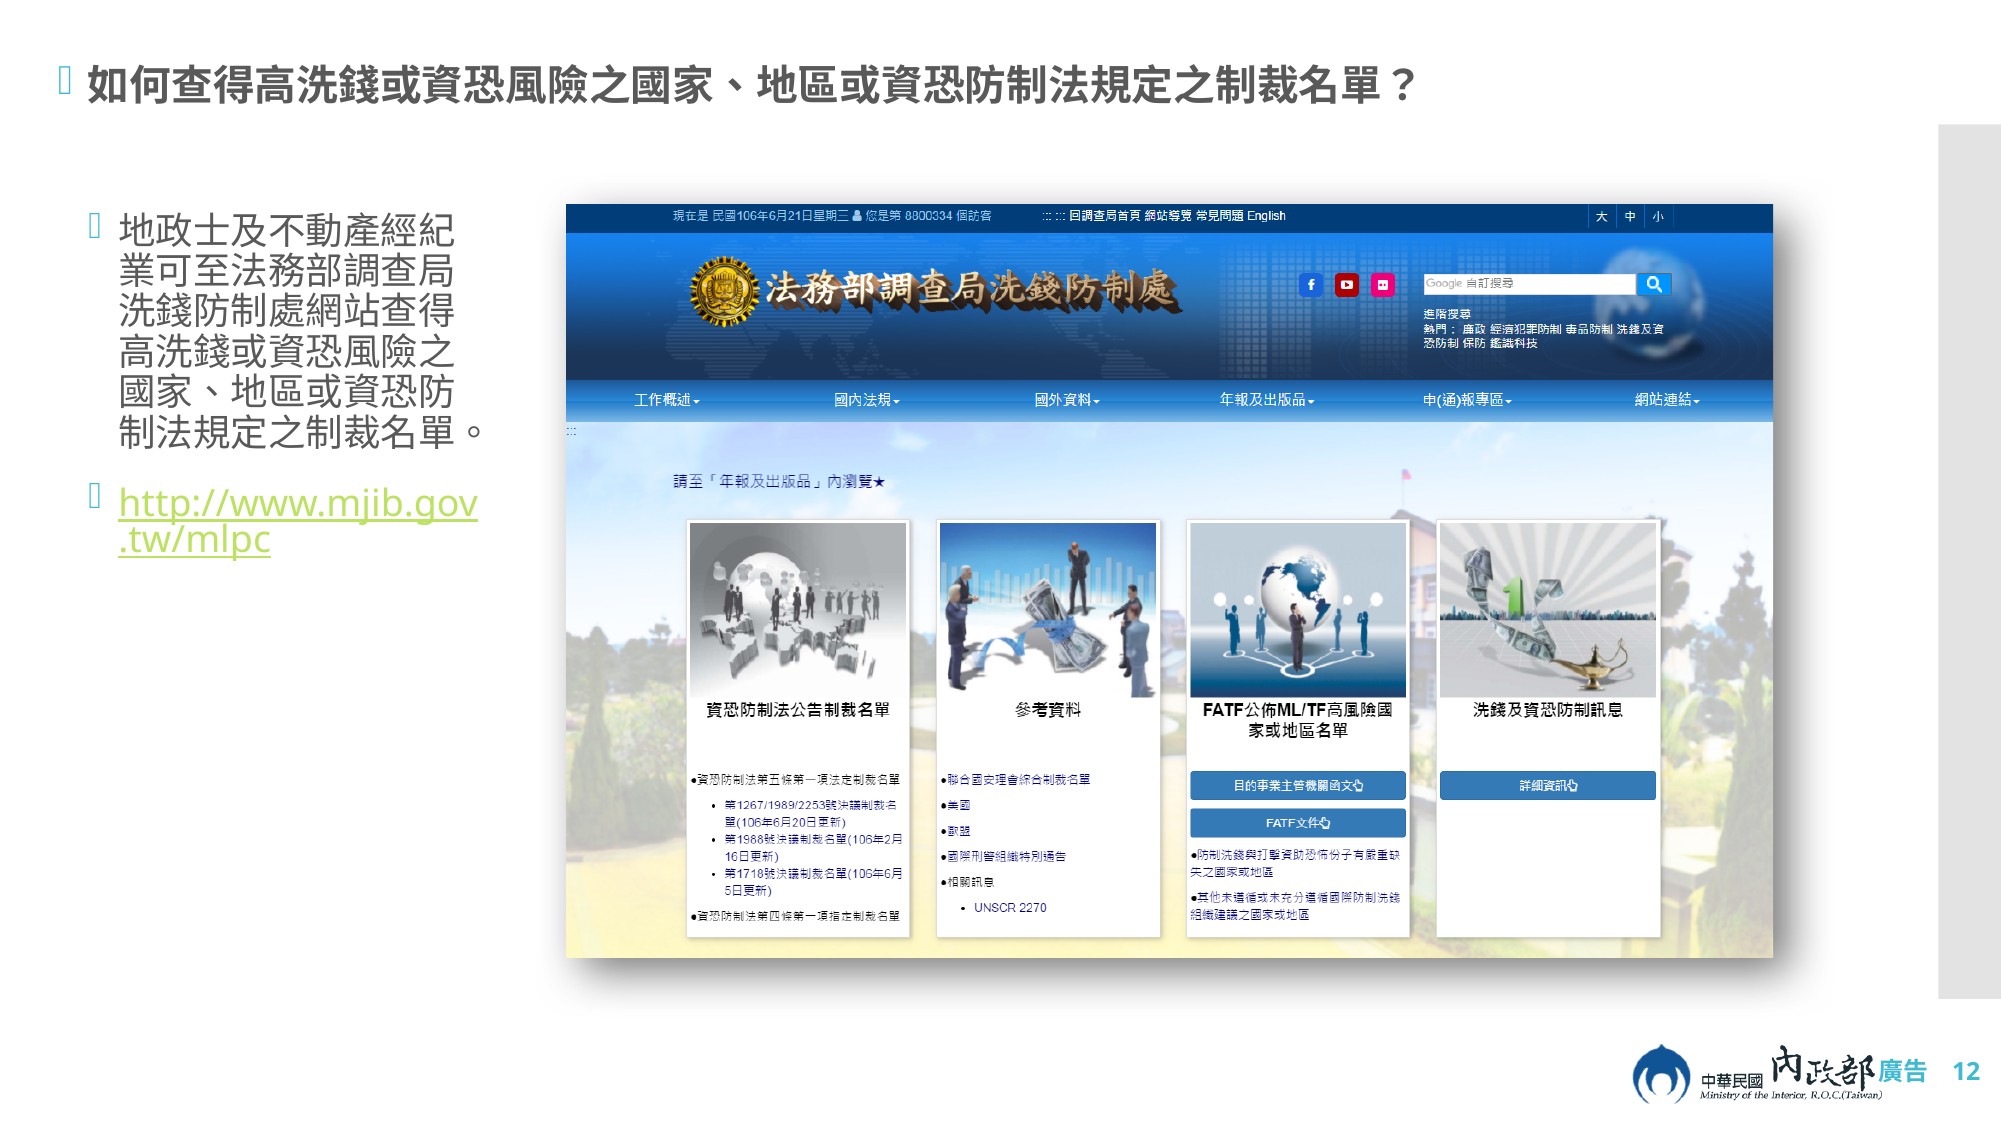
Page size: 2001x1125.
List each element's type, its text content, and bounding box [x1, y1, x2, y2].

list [565, 203, 1774, 958]
slide_number 廣告 12 [1744, 1042, 1996, 1103]
picture [1632, 1044, 1882, 1104]
list 地政士及不動產經紀業可至法務部調查局洗錢防制處網站查得高洗錢或資恐風險之國家、地區或資恐防制法規定之制裁名單。 http://www.mjib.gov.tw/mlpc [73, 204, 500, 958]
list 如何查得高洗錢或資恐風險之國家、地區或資恐防制法規定之制裁名單？ [42, 28, 1853, 146]
